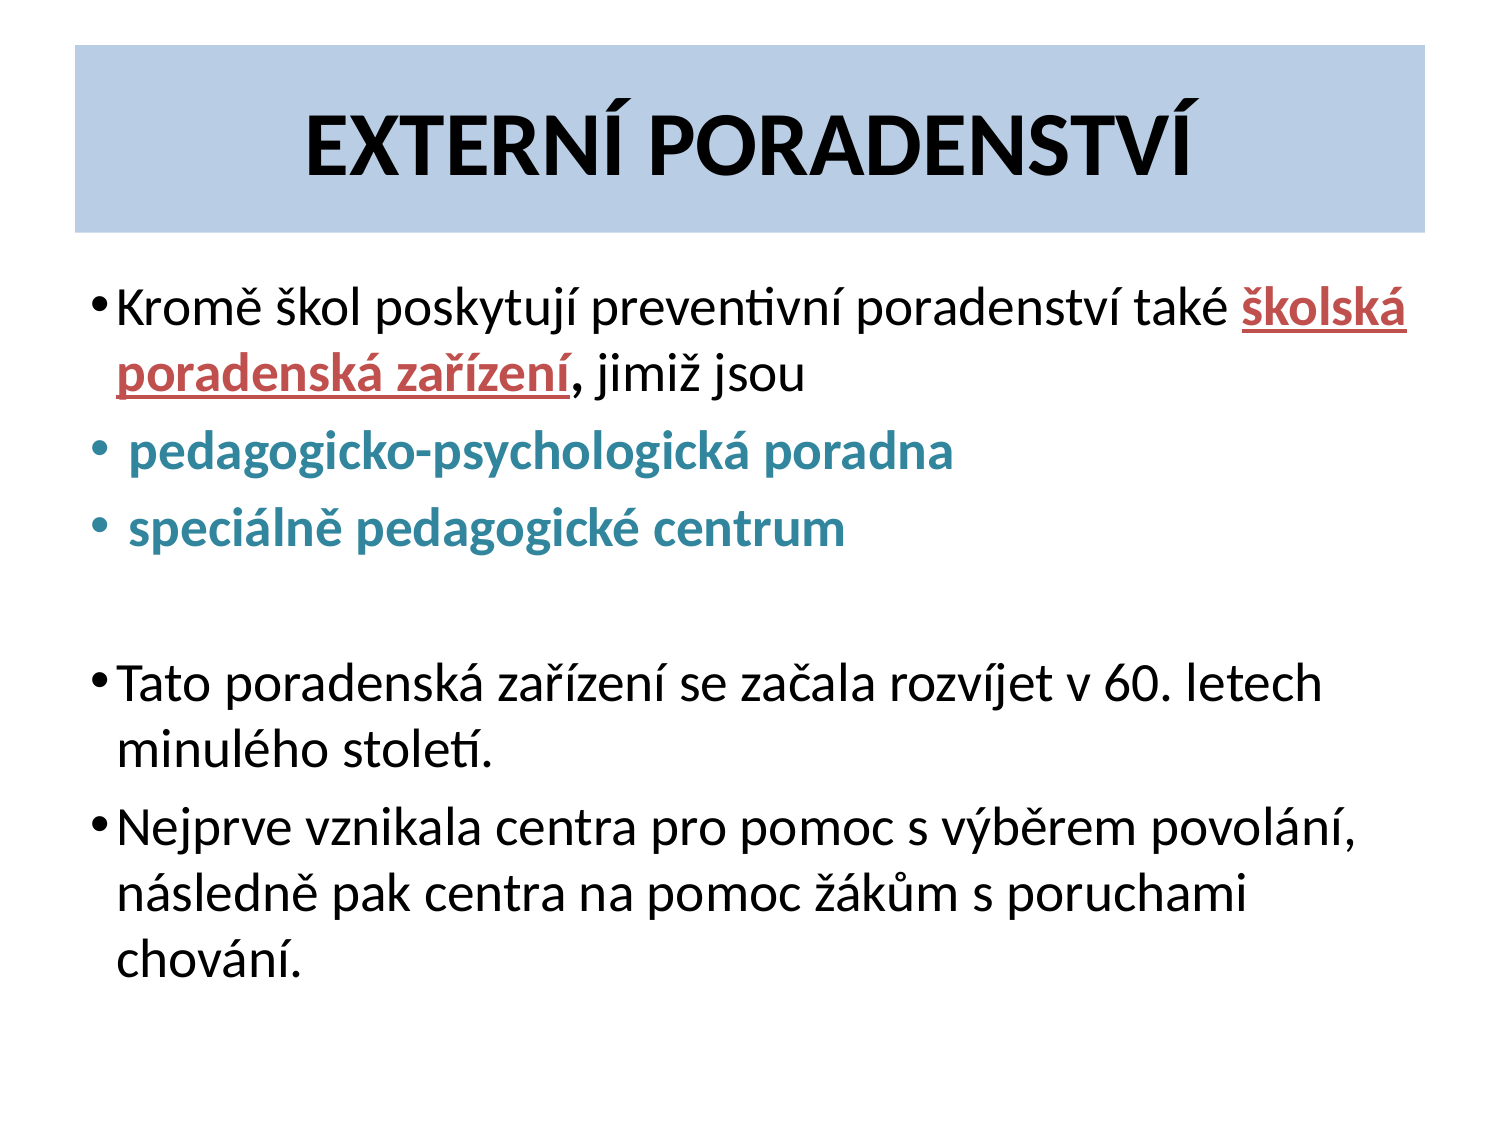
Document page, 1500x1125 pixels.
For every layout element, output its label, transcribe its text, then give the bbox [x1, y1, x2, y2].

title EXTERNÍ PORADENSTVÍ [75, 45, 1425, 233]
list Kromě škol poskytují preventivní poradenství také školská poradenská zařízení, jimiž jsou pedagogicko-psychologická poradna speciálně pedagogické centrum Tato poradenská zařízení se začala rozvíjet v 60. letech minulého století. Nejprve vznikala centra pro pomoc s výběrem povolání, následně pak centra na pomoc žákům s poruchami chování. [75, 262, 1425, 1005]
